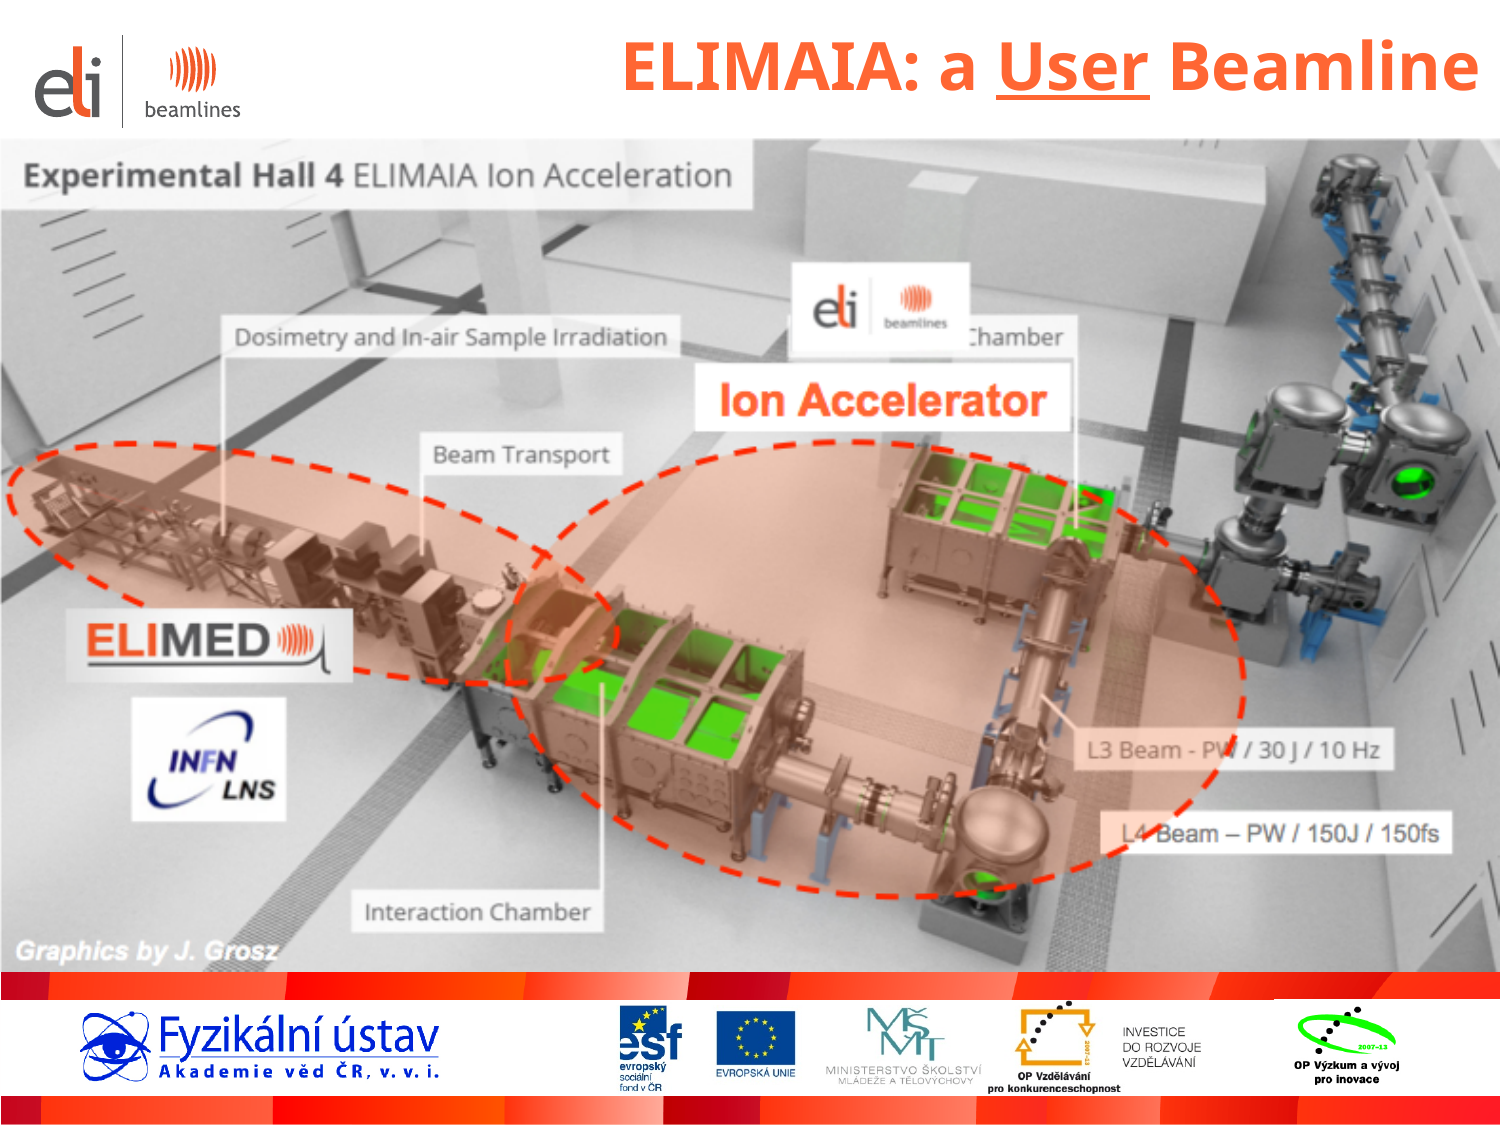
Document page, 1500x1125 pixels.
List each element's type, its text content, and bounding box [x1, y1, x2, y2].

picture [0, 136, 1500, 1125]
text_box ELIMAIA: a User Beamline [281, 14, 1498, 112]
